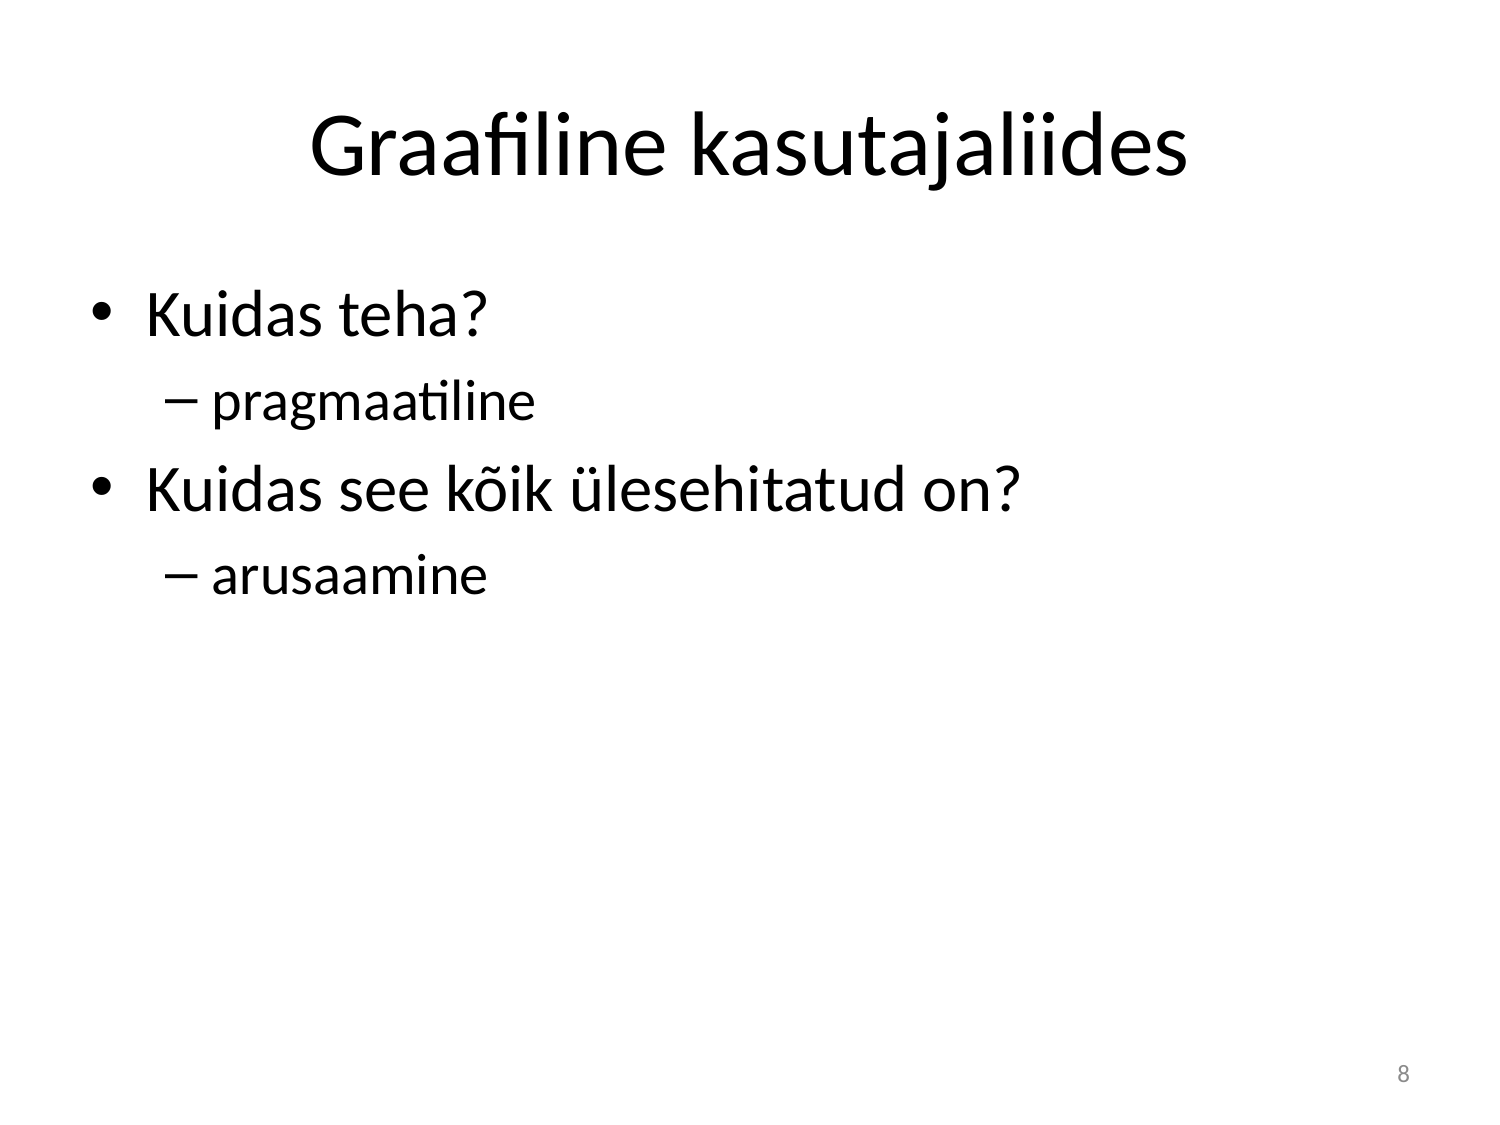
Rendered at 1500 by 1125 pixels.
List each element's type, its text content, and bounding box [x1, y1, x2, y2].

list Kuidas teha? pragmaatiline Kuidas see kõik ülesehitatud on? arusaamine [75, 262, 1425, 1005]
title Graafiline kasutajaliides [75, 45, 1425, 233]
slide_number 8 [1074, 1042, 1425, 1103]
